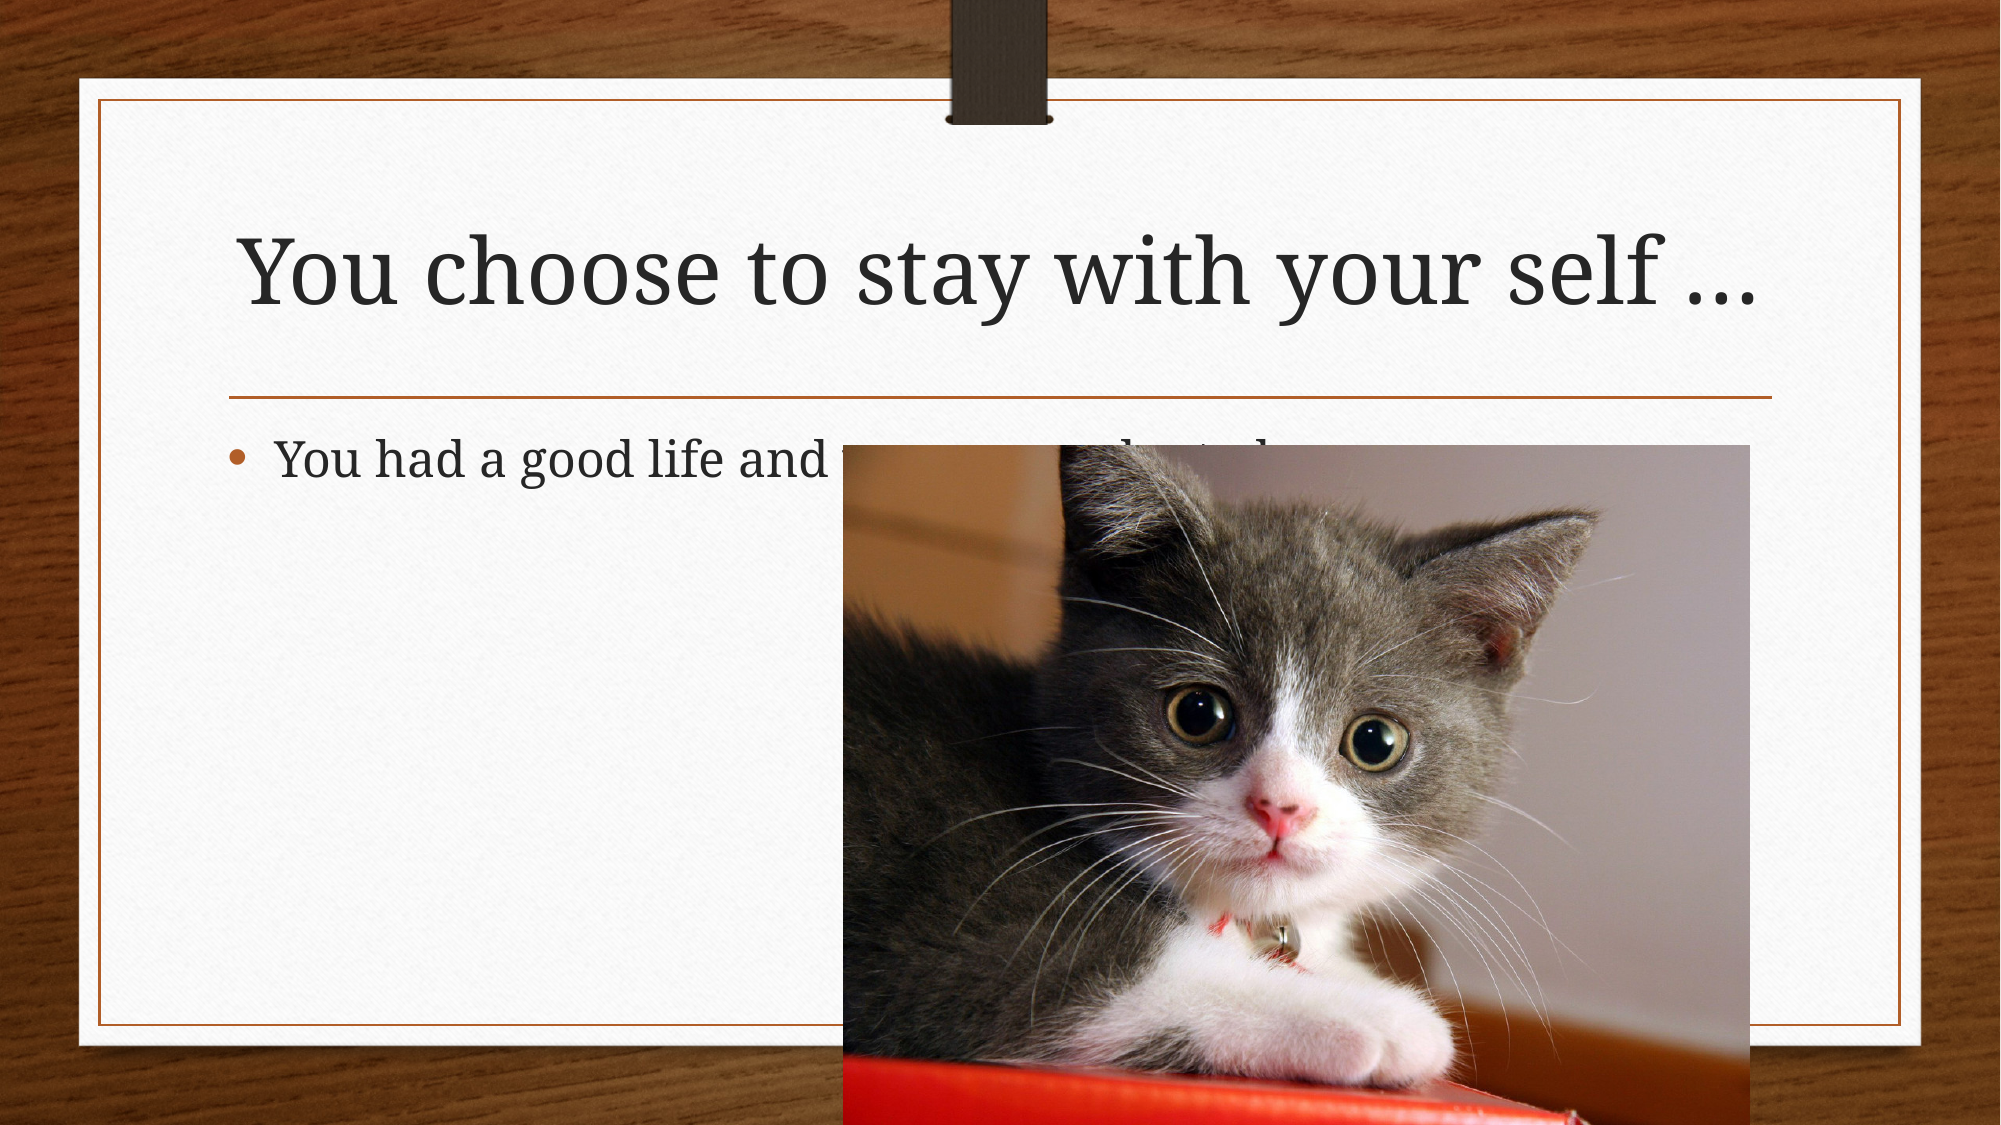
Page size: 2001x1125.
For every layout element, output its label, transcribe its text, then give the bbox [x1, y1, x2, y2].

title You choose to stay with your self … [212, 161, 1788, 375]
picture [0, 0, 2001, 1125]
list You had a good life and you were adopted [212, 419, 1788, 964]
